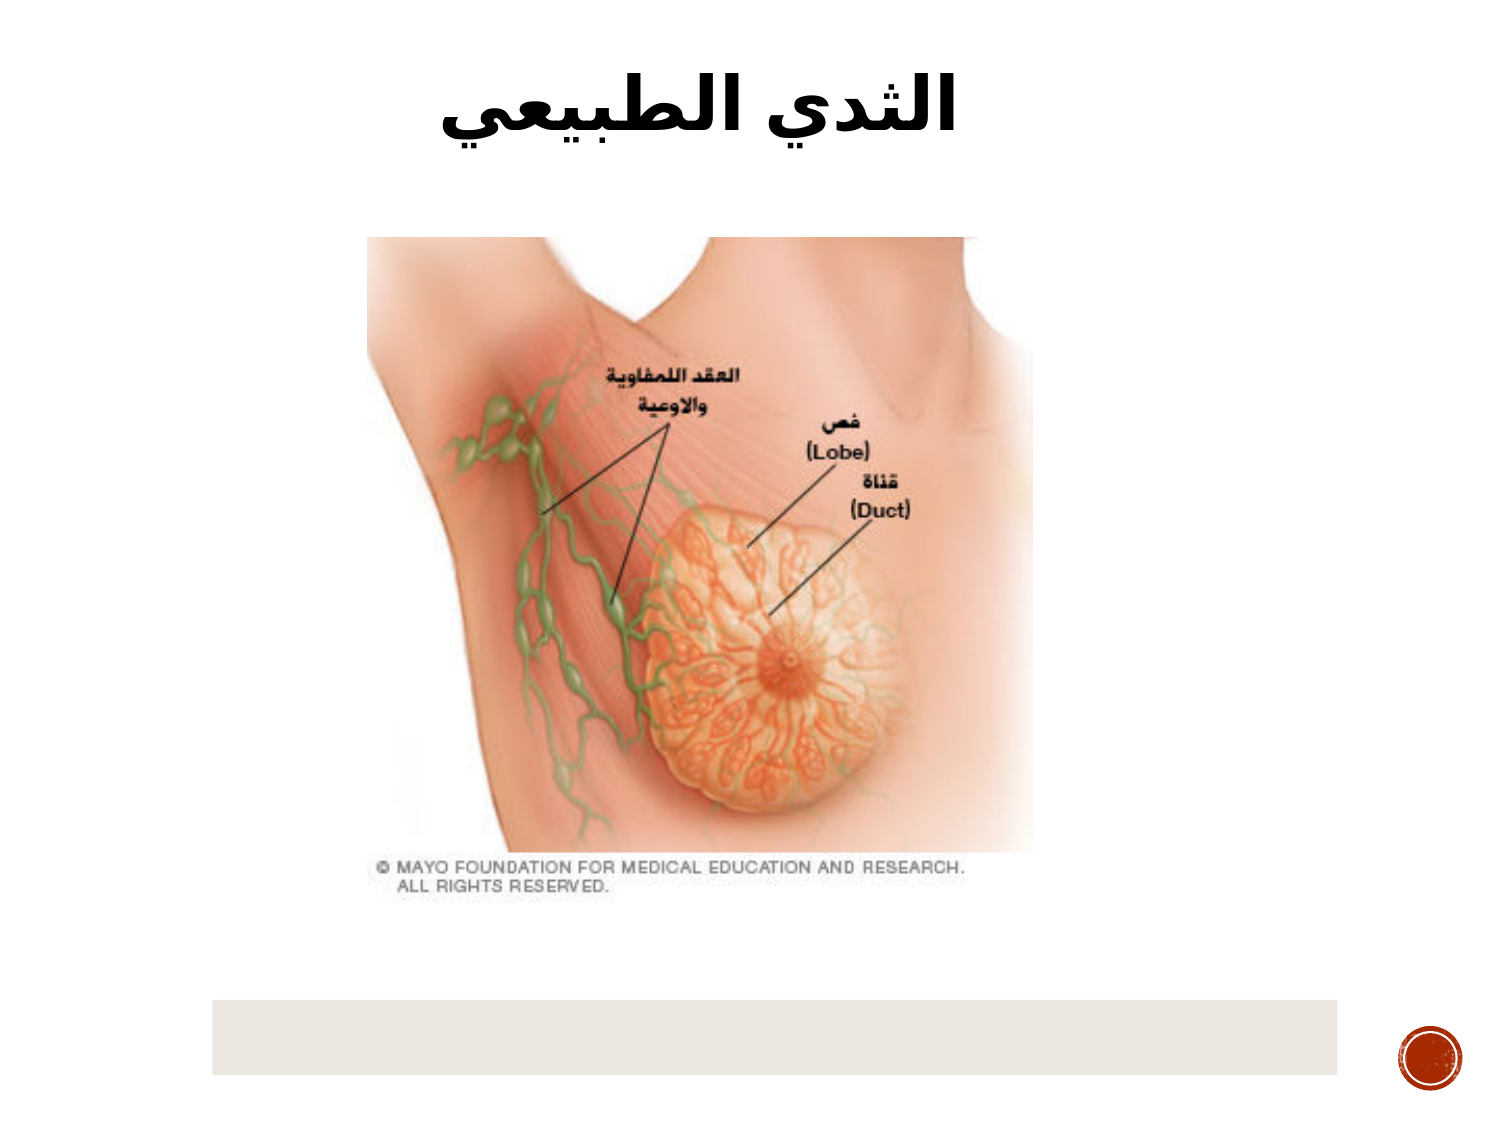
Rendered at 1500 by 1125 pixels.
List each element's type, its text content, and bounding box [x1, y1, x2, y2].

title الثدي الطبيعي [24, 12, 1375, 200]
text_box [211, 999, 1338, 1076]
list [371, 240, 1031, 901]
